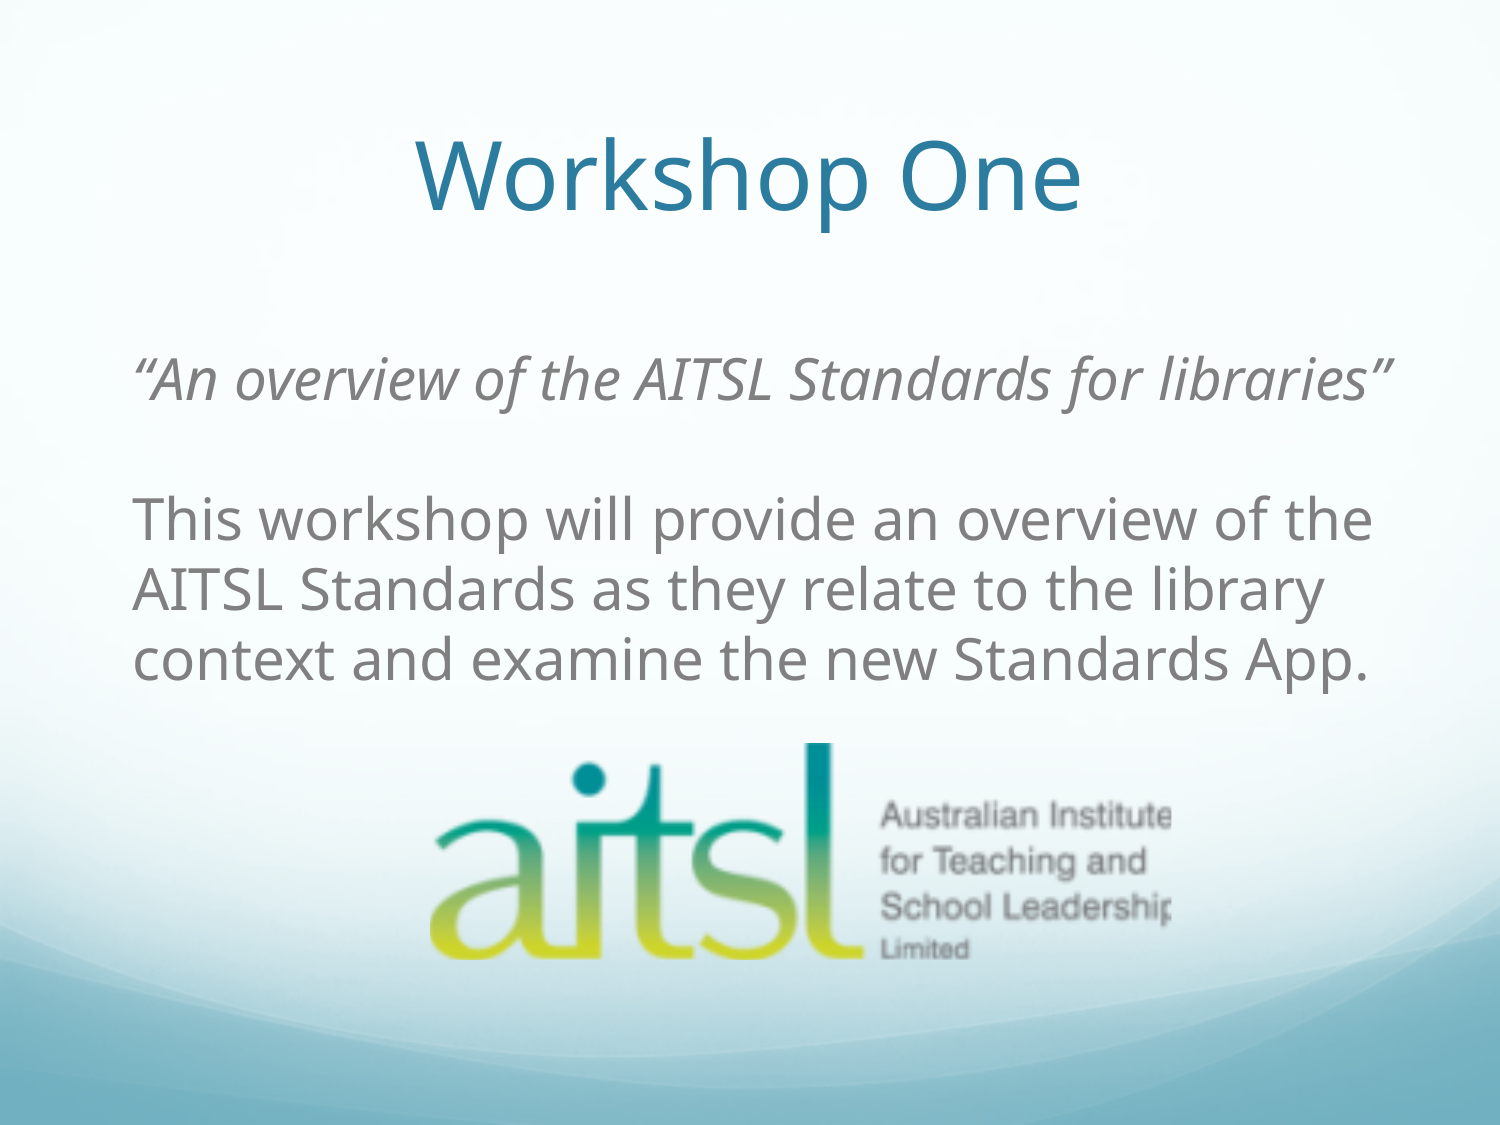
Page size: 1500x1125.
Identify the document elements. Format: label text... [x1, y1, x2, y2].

text_box “An overview of the AITSL Standards for libraries” This workshop will provide an overview of the AITSL Standards as they relate to the library context and examine the new Standards App. [117, 334, 1460, 700]
title Workshop One [90, 17, 1410, 237]
picture [429, 742, 1172, 961]
